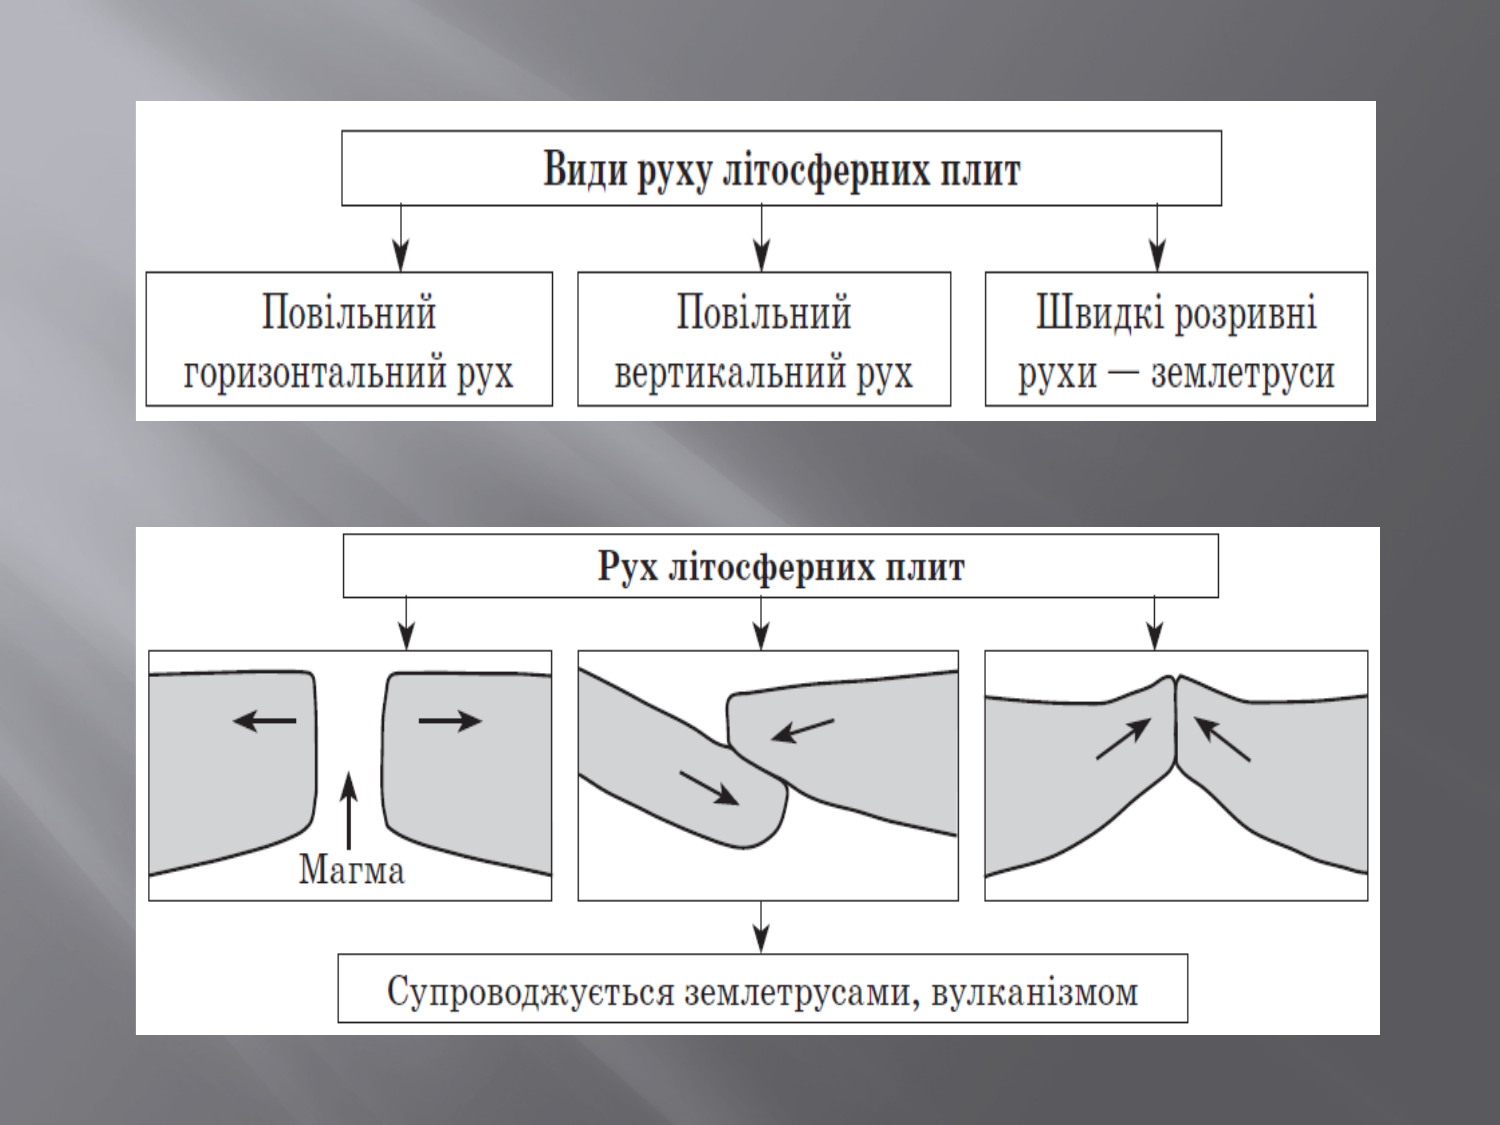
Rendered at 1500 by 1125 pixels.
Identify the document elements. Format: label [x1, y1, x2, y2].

picture [135, 101, 1377, 421]
picture [135, 526, 1381, 1036]
